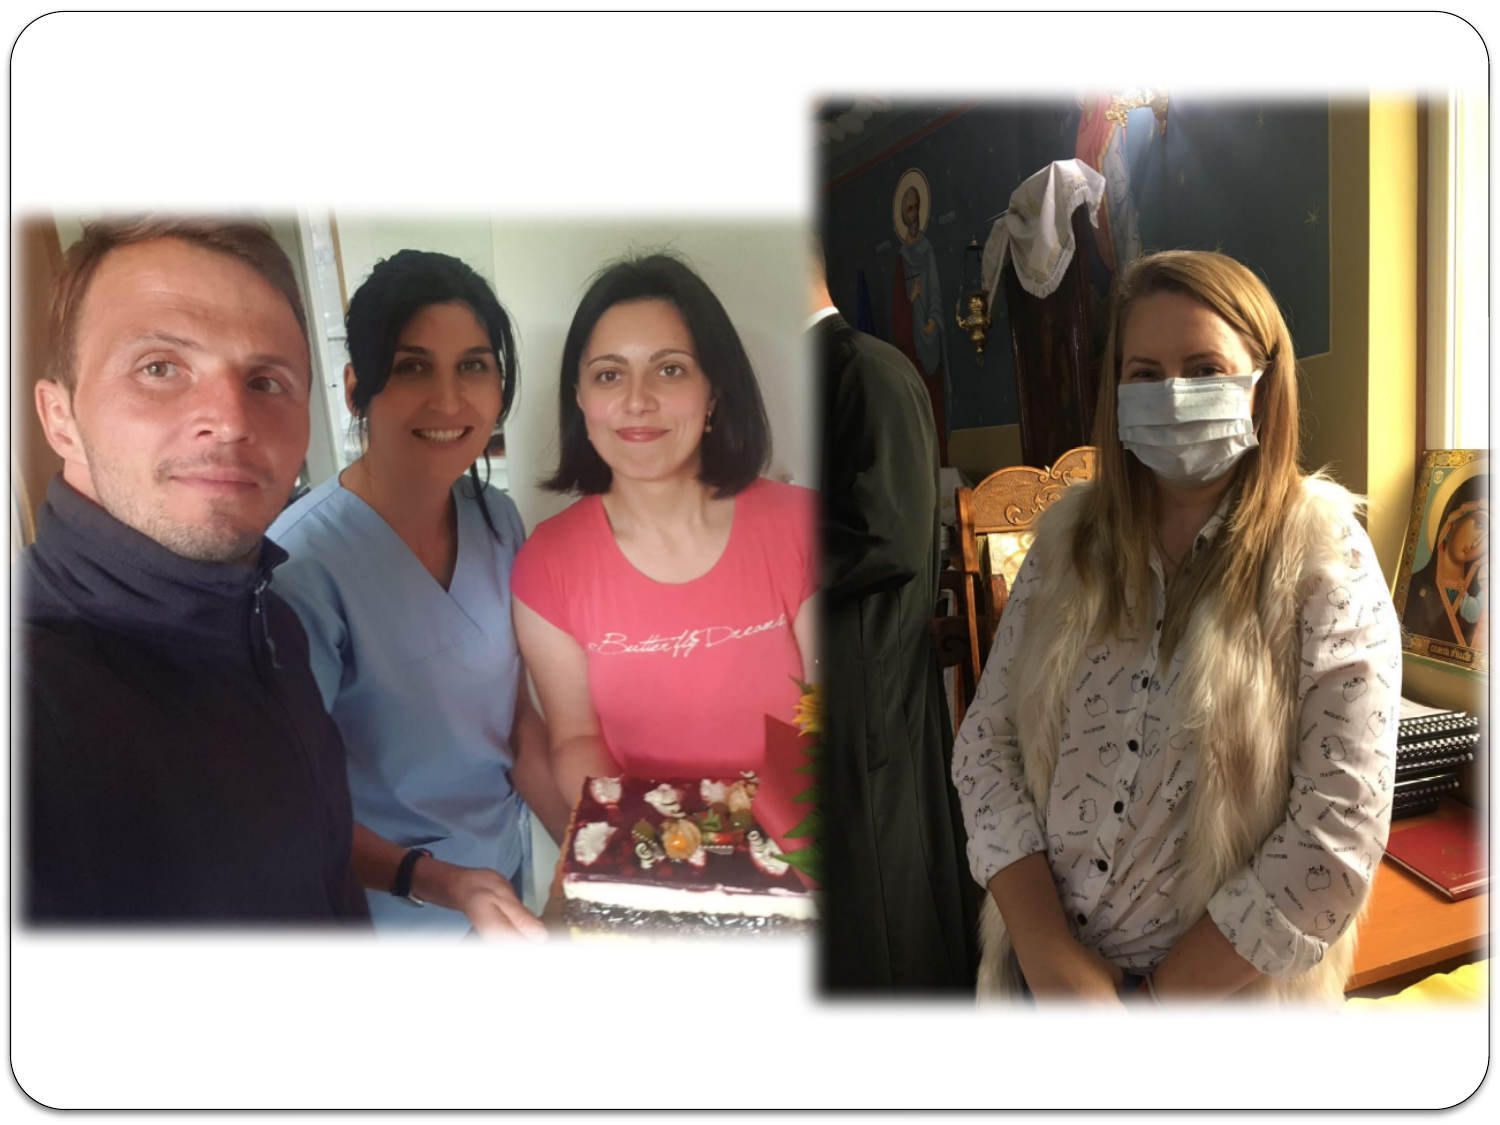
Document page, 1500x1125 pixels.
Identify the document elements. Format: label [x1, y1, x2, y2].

picture [0, 81, 1500, 1020]
